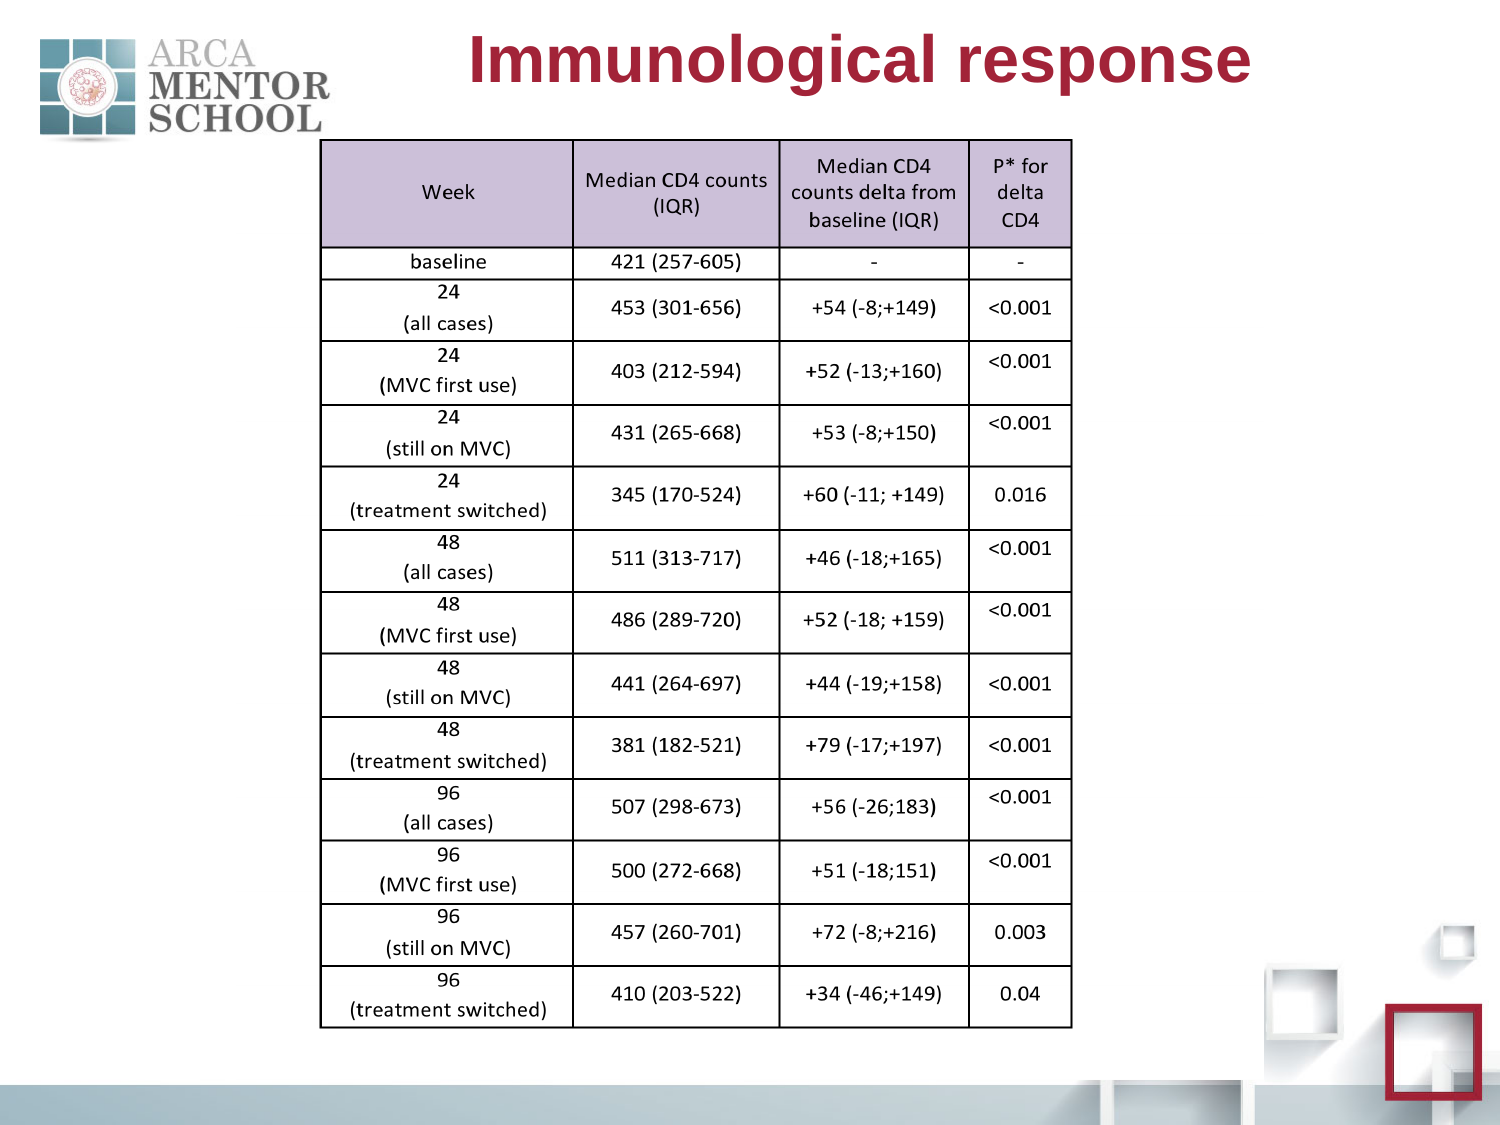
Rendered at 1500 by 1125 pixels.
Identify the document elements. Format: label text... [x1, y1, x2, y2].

picture [0, 0, 1500, 1125]
title Immunological response [342, 17, 1397, 270]
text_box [236, 139, 1264, 1080]
